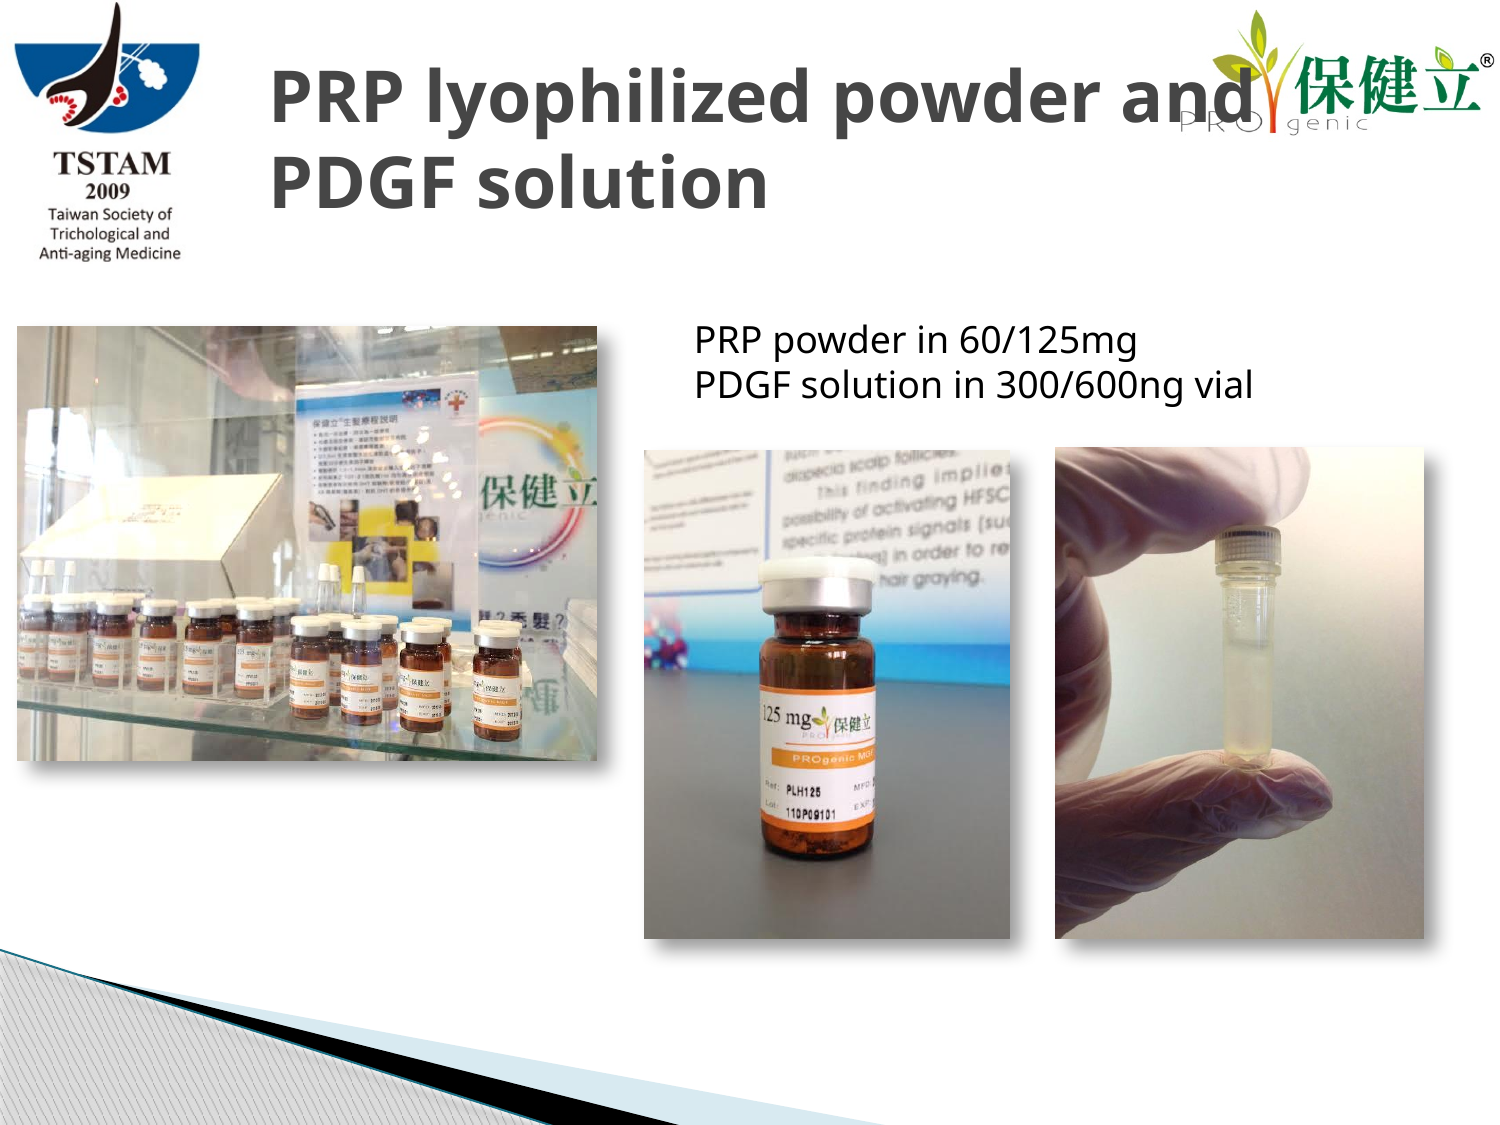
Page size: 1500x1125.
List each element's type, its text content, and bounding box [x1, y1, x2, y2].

picture [0, 0, 211, 268]
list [1055, 447, 1424, 939]
picture [644, 450, 1010, 939]
picture [17, 326, 597, 761]
picture [1169, 0, 1500, 142]
title PRP lyophilized powder and PDGF solution [253, 42, 1296, 231]
text_box PRP powder in 60/125mg PDGF solution in 300/600ng vial [679, 308, 1412, 414]
